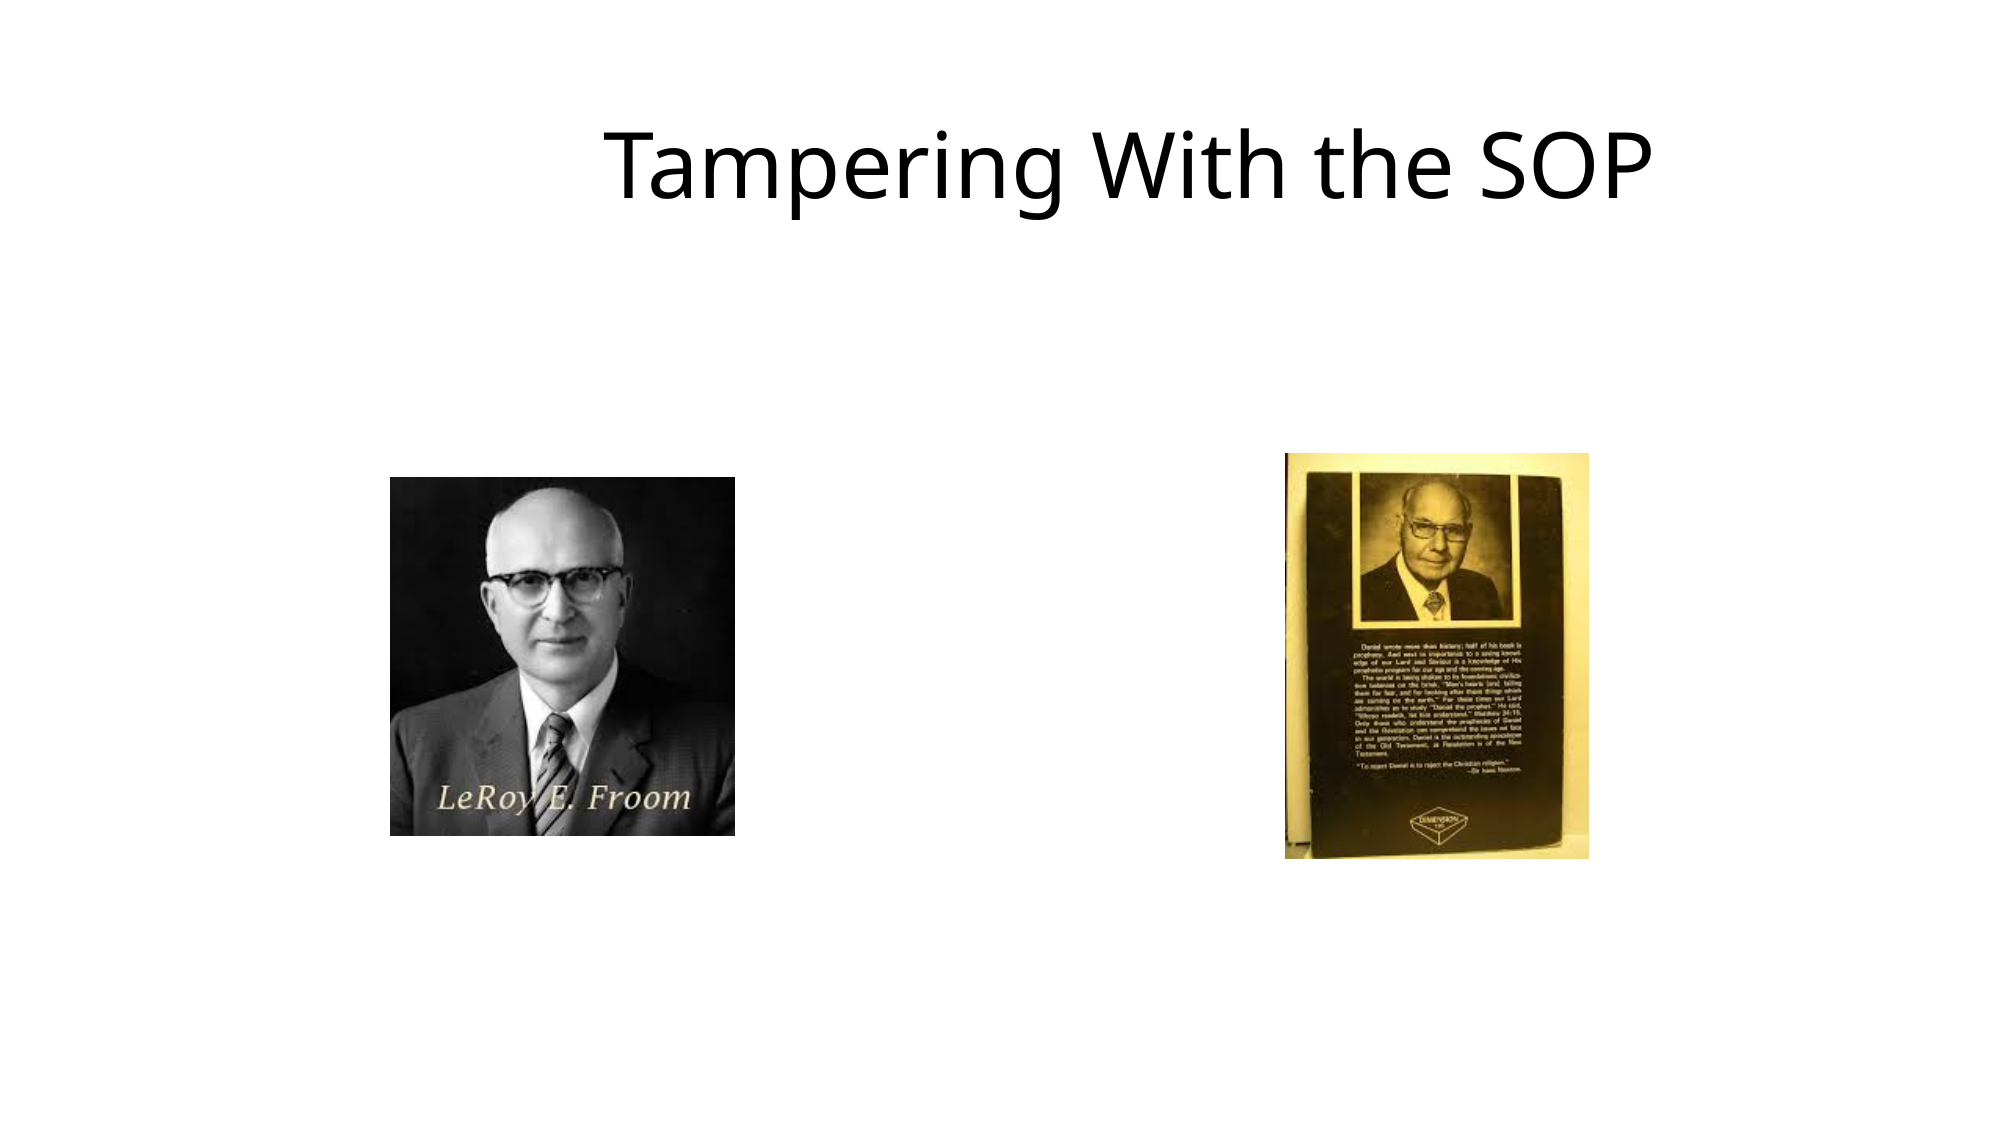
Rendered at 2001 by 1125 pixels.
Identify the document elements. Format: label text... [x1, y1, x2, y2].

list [390, 477, 735, 836]
title Tampering With the SOP [137, 59, 1863, 278]
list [1285, 453, 1590, 859]
